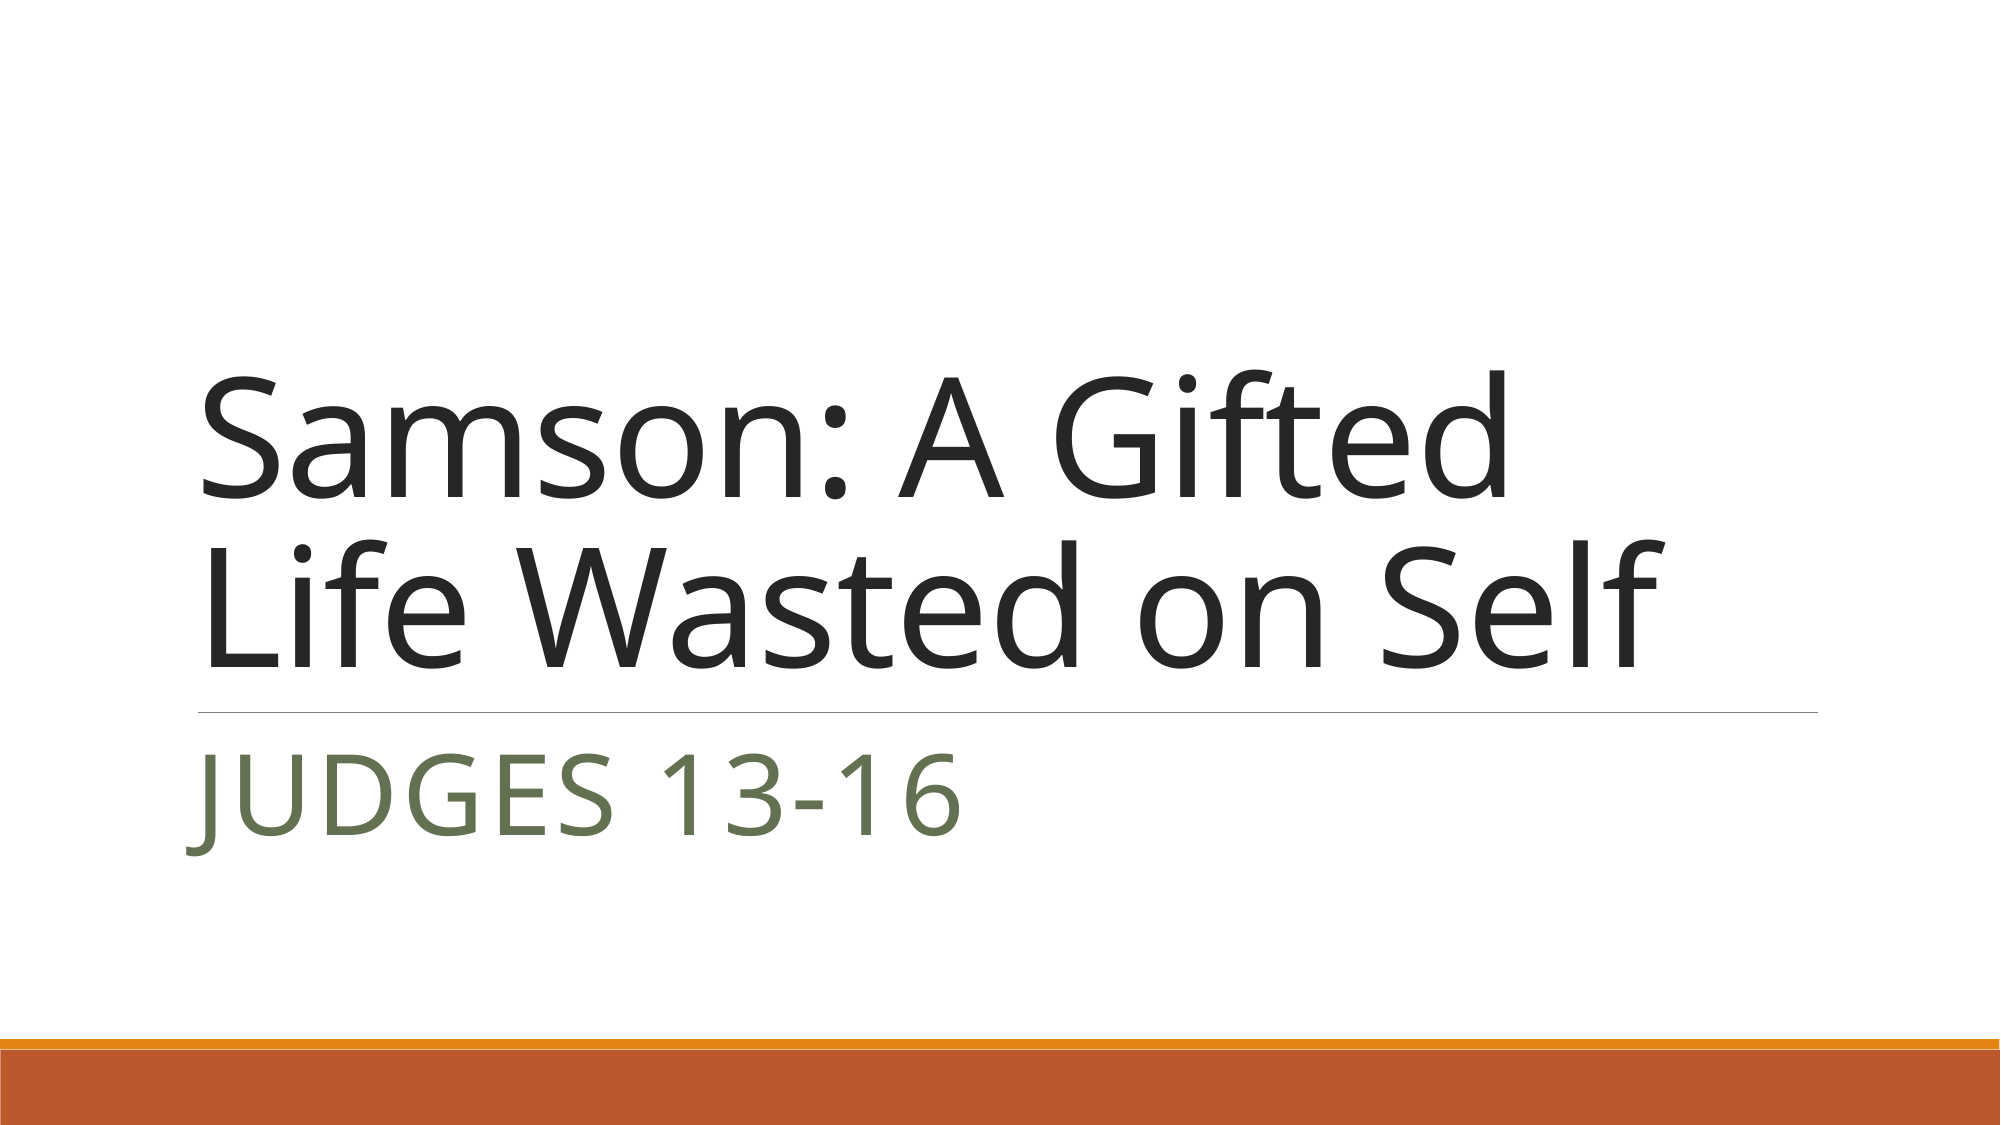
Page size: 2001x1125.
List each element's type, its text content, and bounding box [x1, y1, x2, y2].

title Samson: A Gifted Life Wasted on Self [180, 124, 1830, 710]
subtitle Judges 13-16 [180, 730, 1831, 919]
